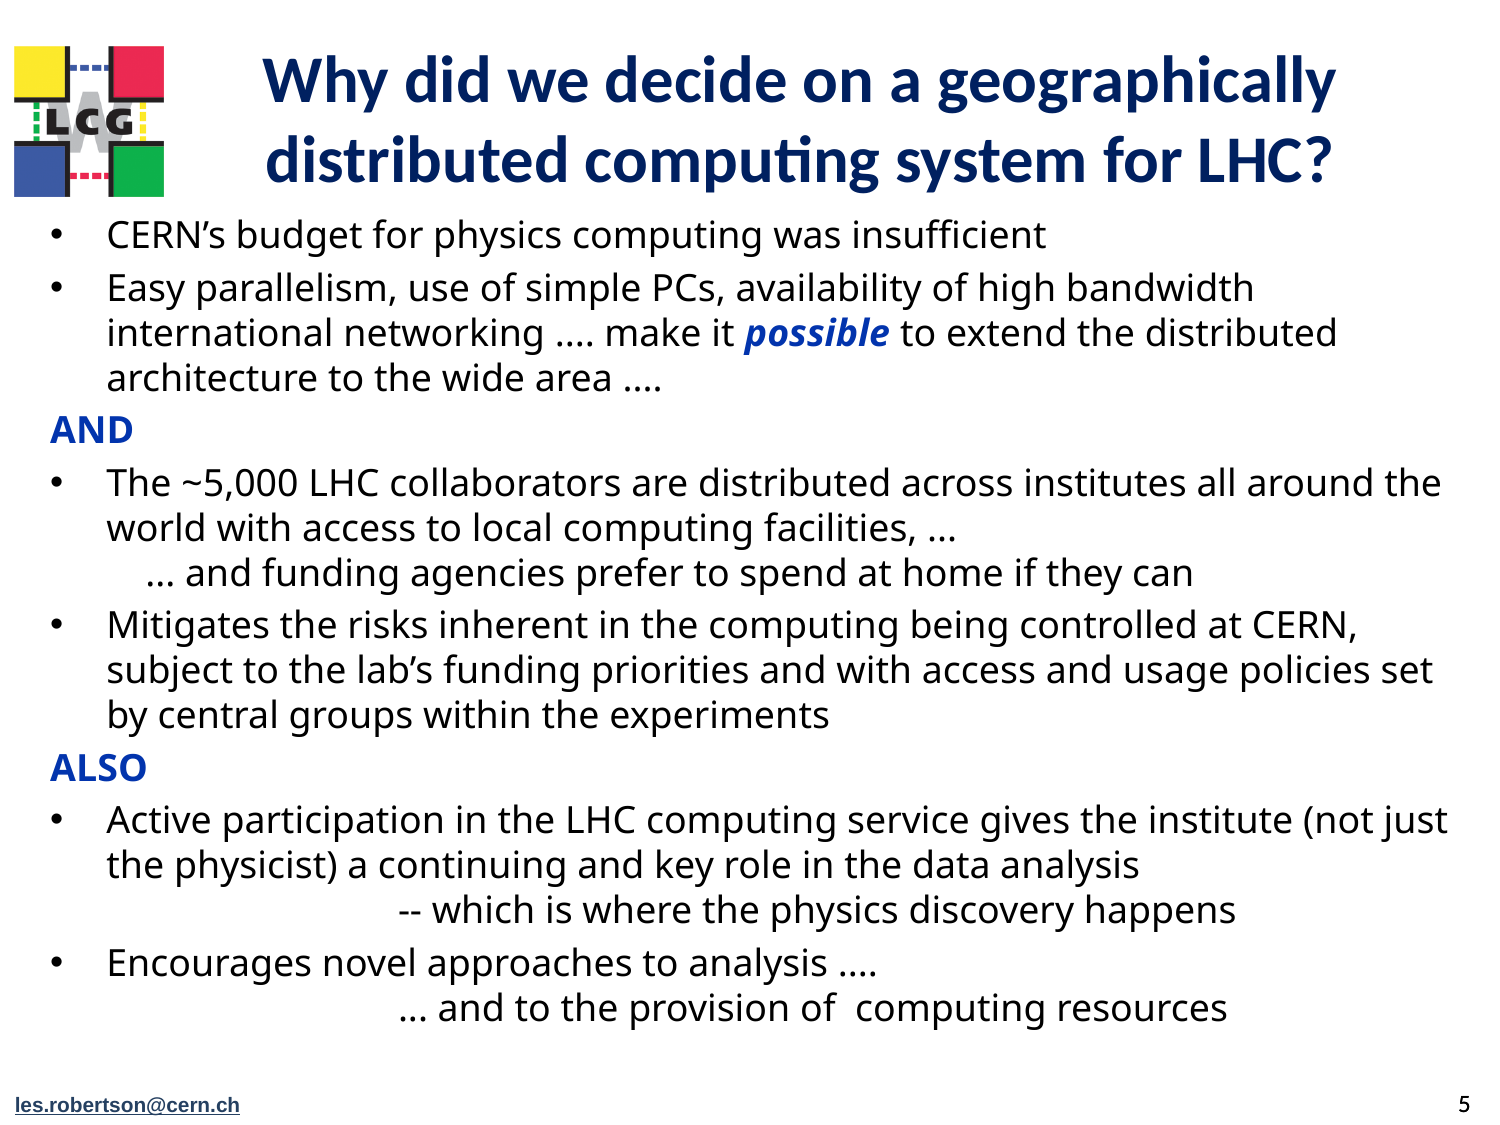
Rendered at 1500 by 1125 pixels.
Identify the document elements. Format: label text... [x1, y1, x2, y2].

title Why did we decide on a geographically distributed computing system for LHC? [175, 44, 1426, 188]
list CERN’s budget for physics computing was insufficient Easy parallelism, use of simple PCs, availability of high bandwidth international networking .... make it possible to extend the distributed architecture to the wide area .... AND The ~5,000 LHC collaborators are distributed across institutes all around the world with access to local computing facilities, ... ... and funding agencies prefer to spend at home if they can Mitigates the risks inherent in the computing being controlled at CERN, subject to the lab’s funding priorities and with access and usage policies set by central groups within the experiments ALSO Active participation in the LHC computing service gives the institute (not just the physicist) a continuing and key role in the data analysis -- which is where the physics discovery happens Encourages novel approaches to analysis .... ... and to the provision of computing resources [34, 203, 1477, 1020]
picture [14, 46, 164, 197]
